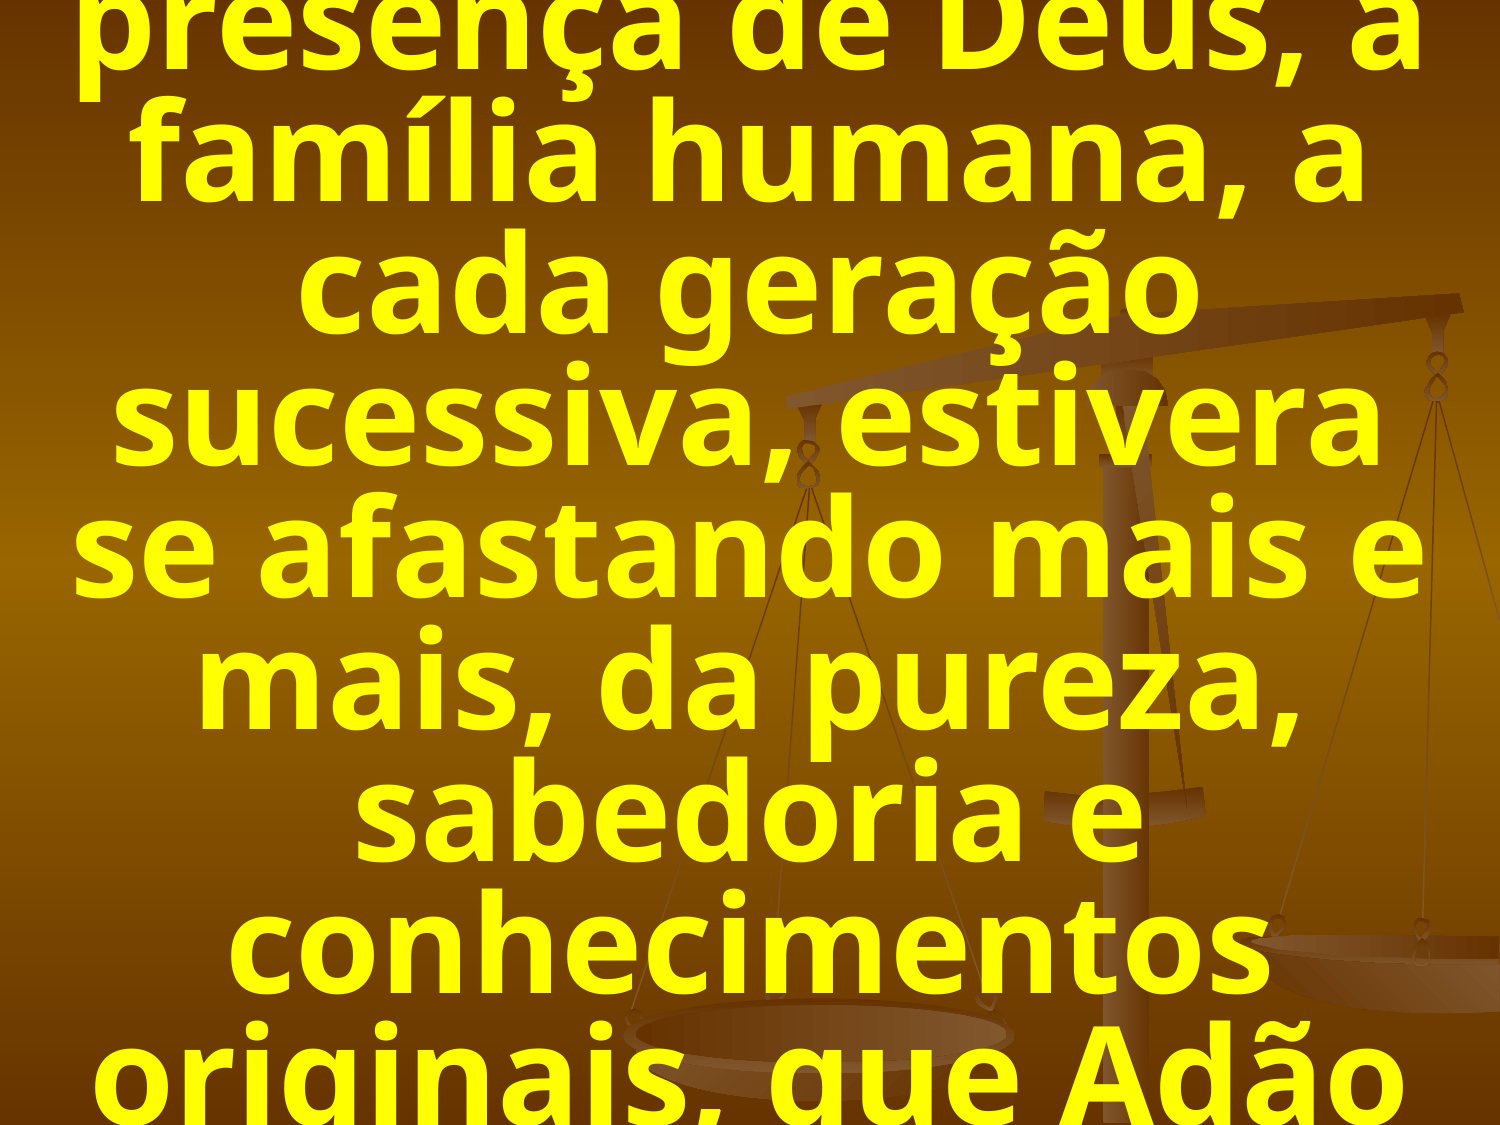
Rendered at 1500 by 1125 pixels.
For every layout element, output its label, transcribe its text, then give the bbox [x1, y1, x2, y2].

title “Separada da presença de Deus, a família humana, a cada geração sucessiva, estivera se afastando mais e mais, da pureza, sabedoria e conhecimentos originais, que Adão possuía no Éden. [41, 45, 1459, 1071]
